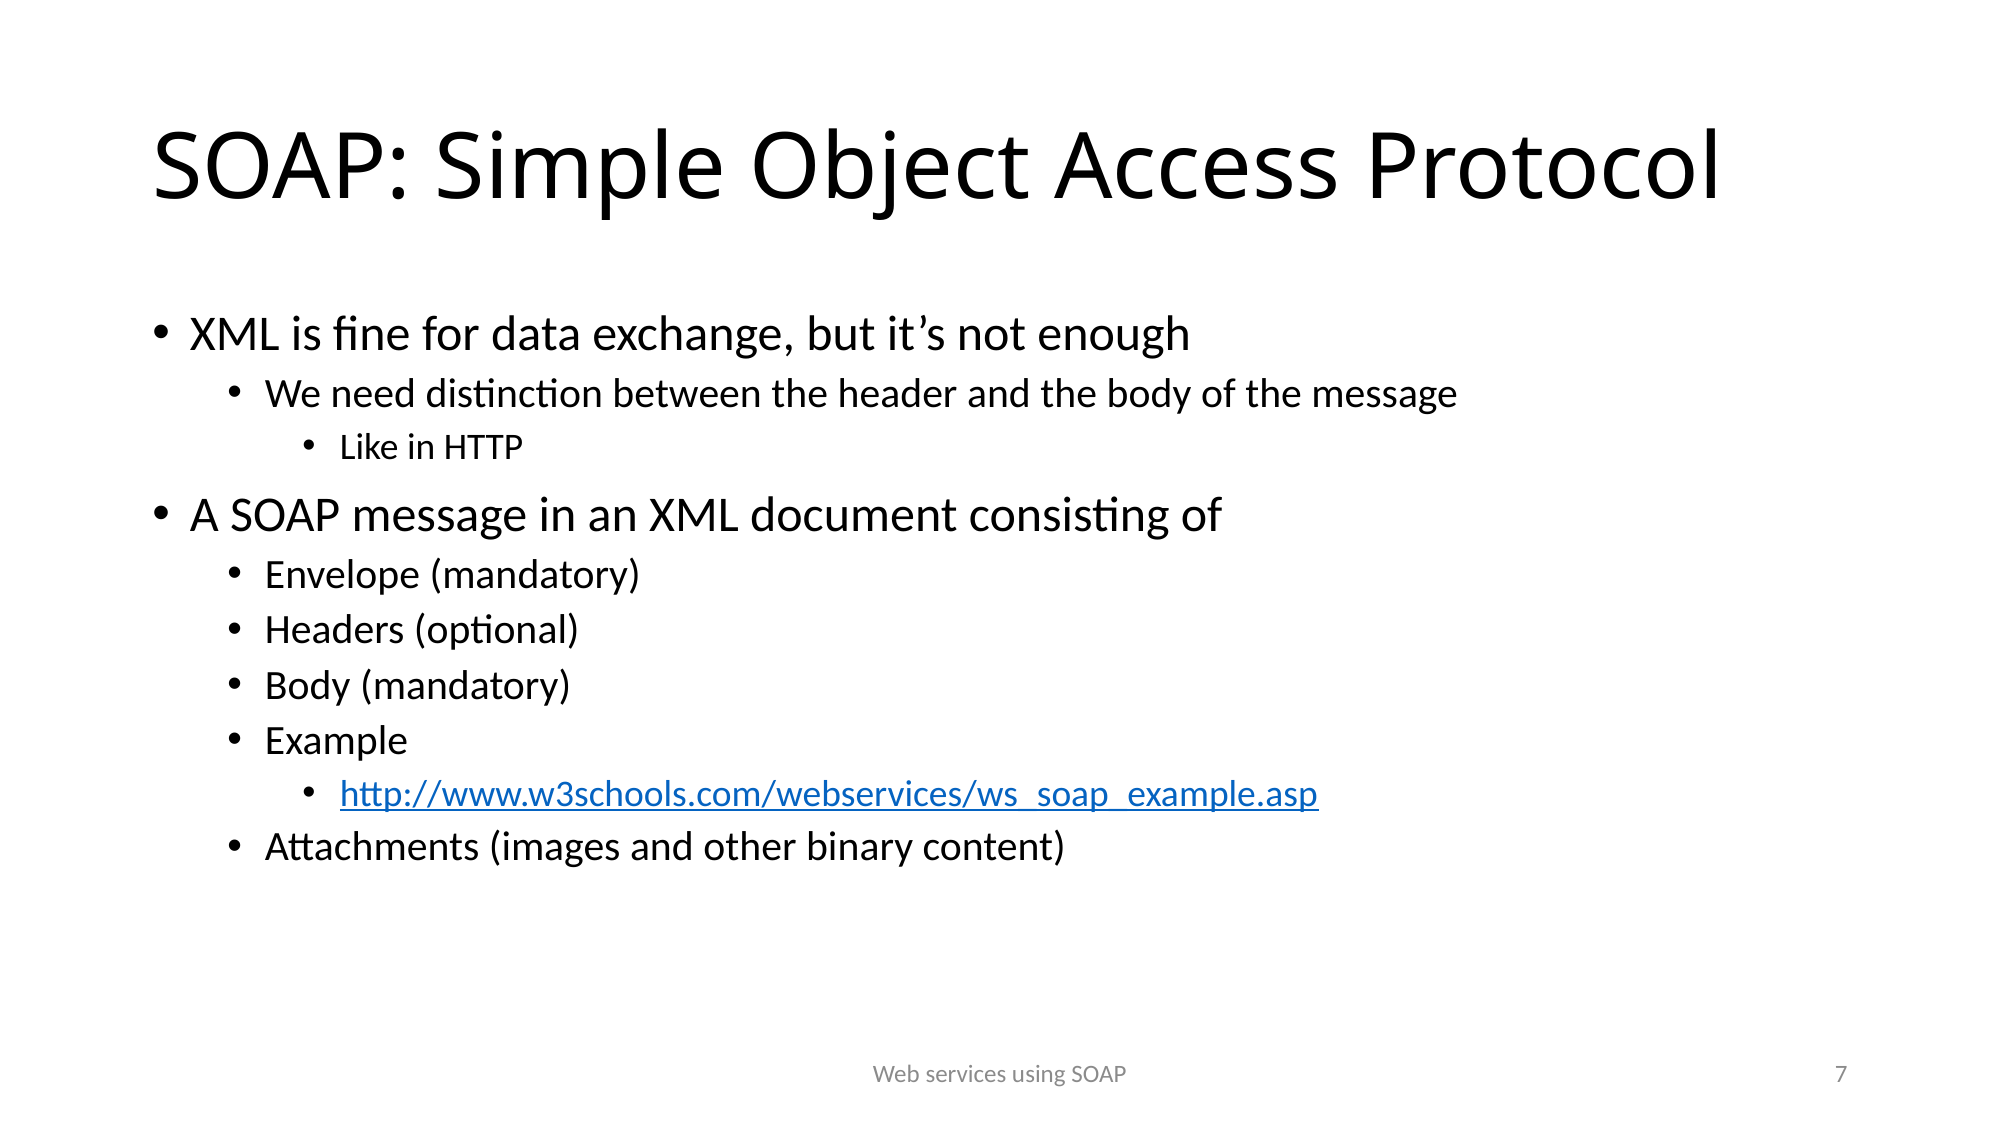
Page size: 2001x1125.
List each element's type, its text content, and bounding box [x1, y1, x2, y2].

title SOAP: Simple Object Access Protocol [137, 59, 1863, 278]
list XML is fine for data exchange, but it’s not enough We need distinction between the header and the body of the message Like in HTTP A SOAP message in an XML document consisting of Envelope (mandatory) Headers (optional) Body (mandatory) Example http://www.w3schools.com/webservices/ws_soap_example.asp Attachments (images and other binary content) [137, 299, 1863, 1014]
slide_number 7 [1412, 1042, 1863, 1103]
footer Web services using SOAP [662, 1042, 1338, 1103]
